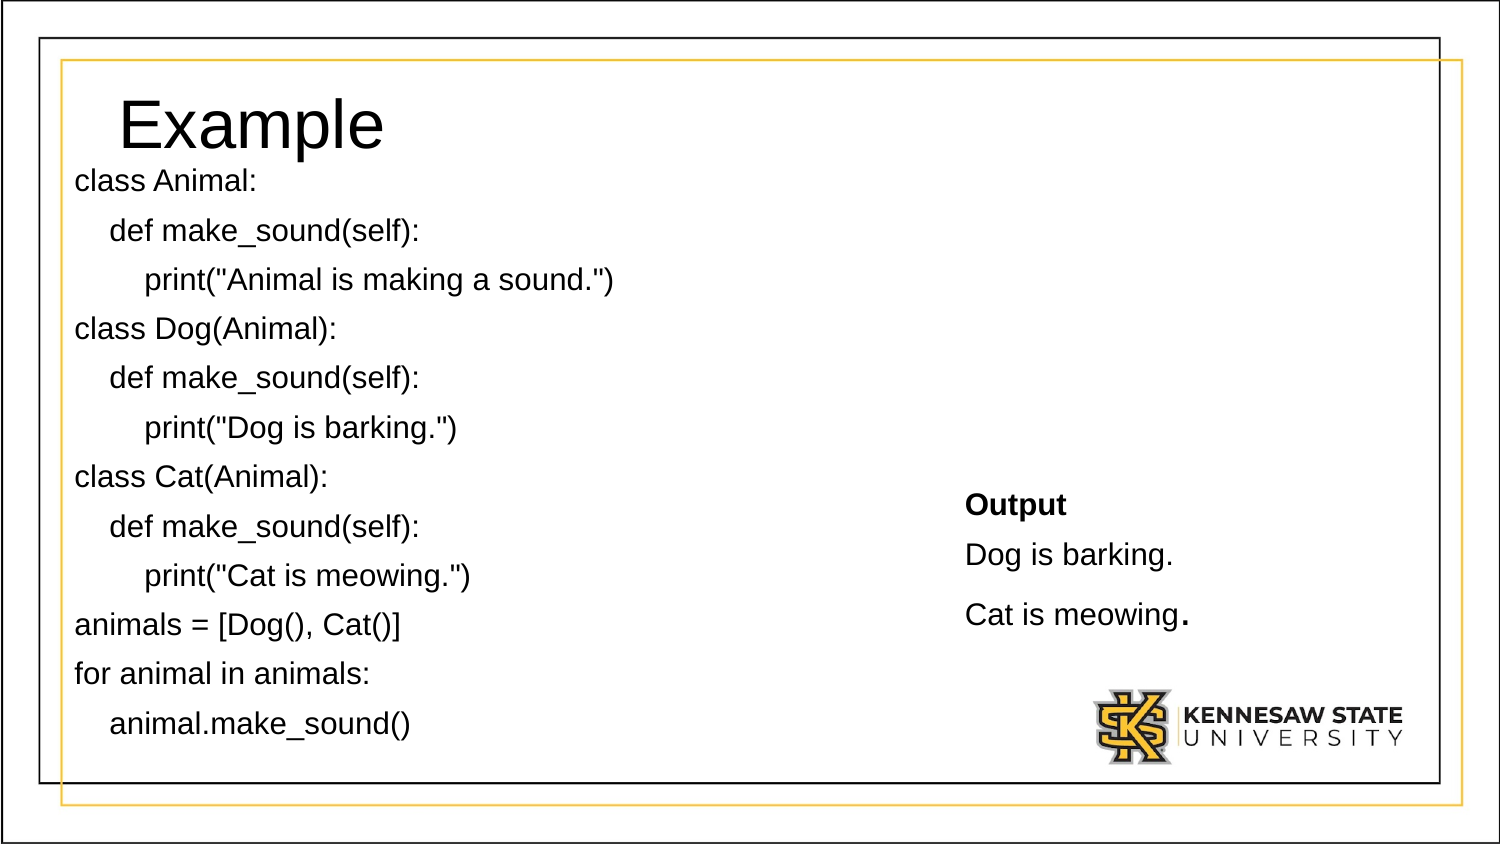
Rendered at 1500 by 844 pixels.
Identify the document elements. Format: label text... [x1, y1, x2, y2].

title Example [103, 44, 1397, 208]
list Output Dog is barking. Cat is meowing. [949, 224, 1397, 760]
list class Animal: def make_sound(self): print("Animal is making a sound.") class Dog(Animal): def make_sound(self): print("Dog is barking.") class Cat(Animal): def make_sound(self): print("Cat is meowing.") animals = [Dog(), Cat()] for animal in animals: animal.make_sound() [59, 157, 933, 787]
picture [0, 0, 1500, 844]
